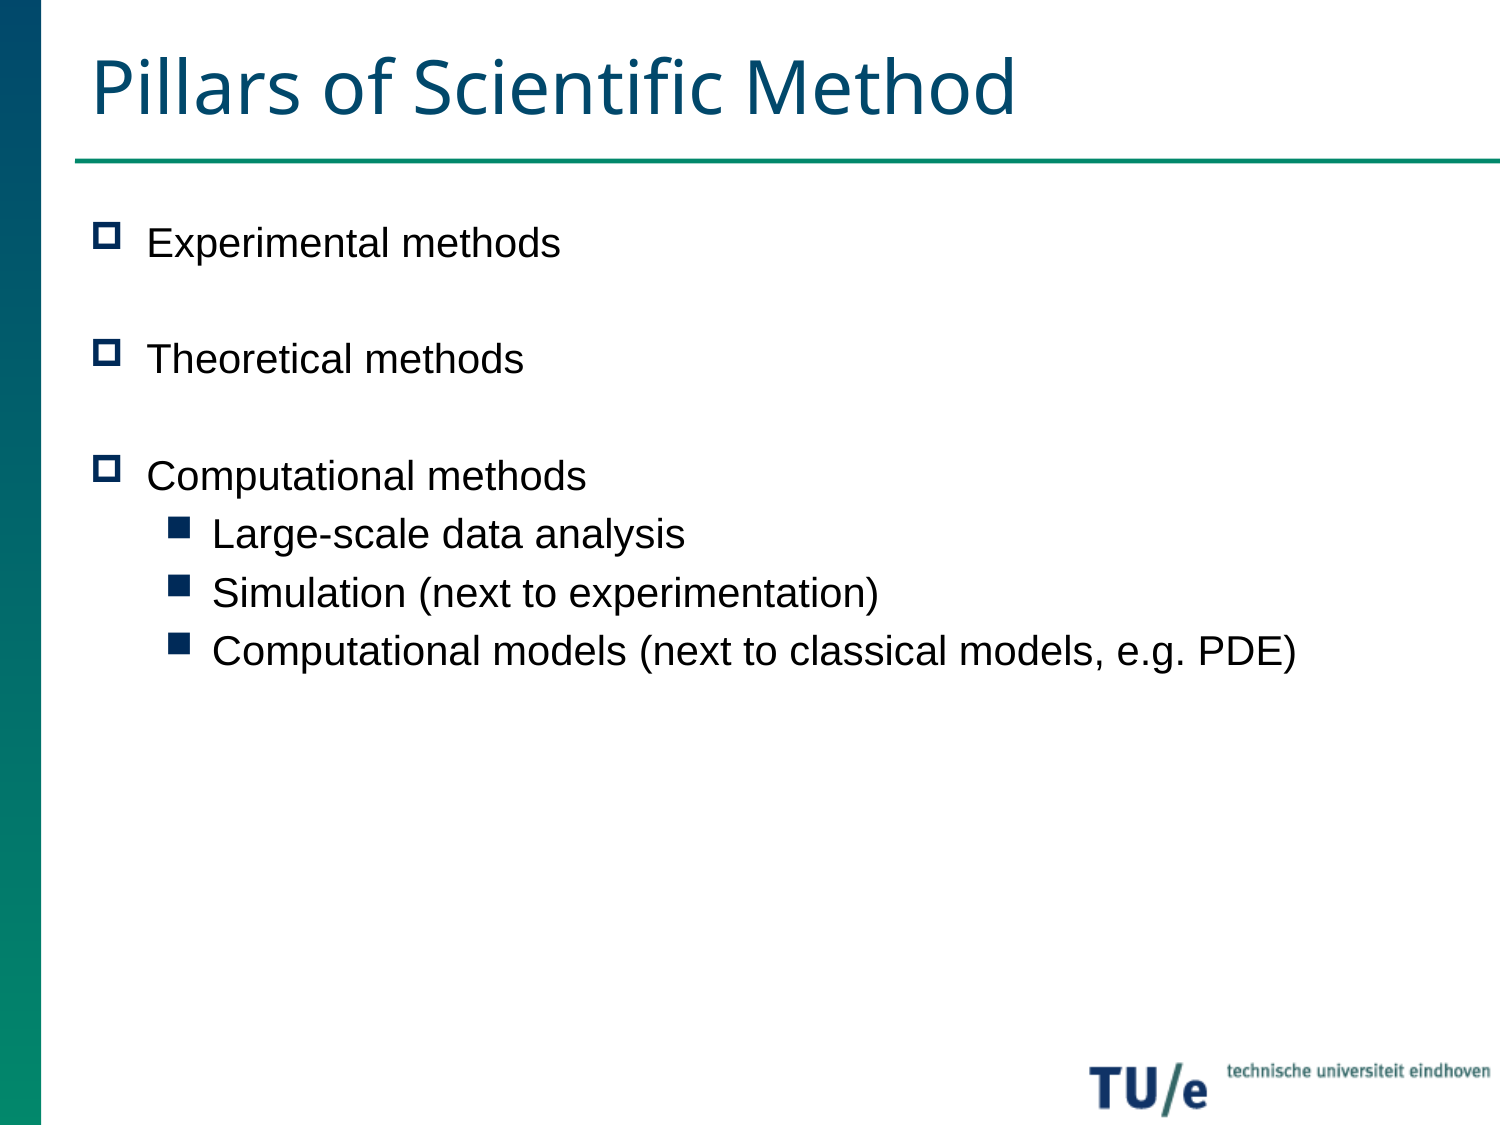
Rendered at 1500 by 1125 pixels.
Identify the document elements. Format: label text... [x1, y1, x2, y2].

picture [1080, 1042, 1495, 1125]
list Experimental methods Theoretical methods Computational methods Large-scale data analysis Simulation (next to experimentation) Computational models (next to classical models, e.g. PDE) [74, 207, 1414, 1036]
title Pillars of Scientific Method [74, 30, 1468, 138]
